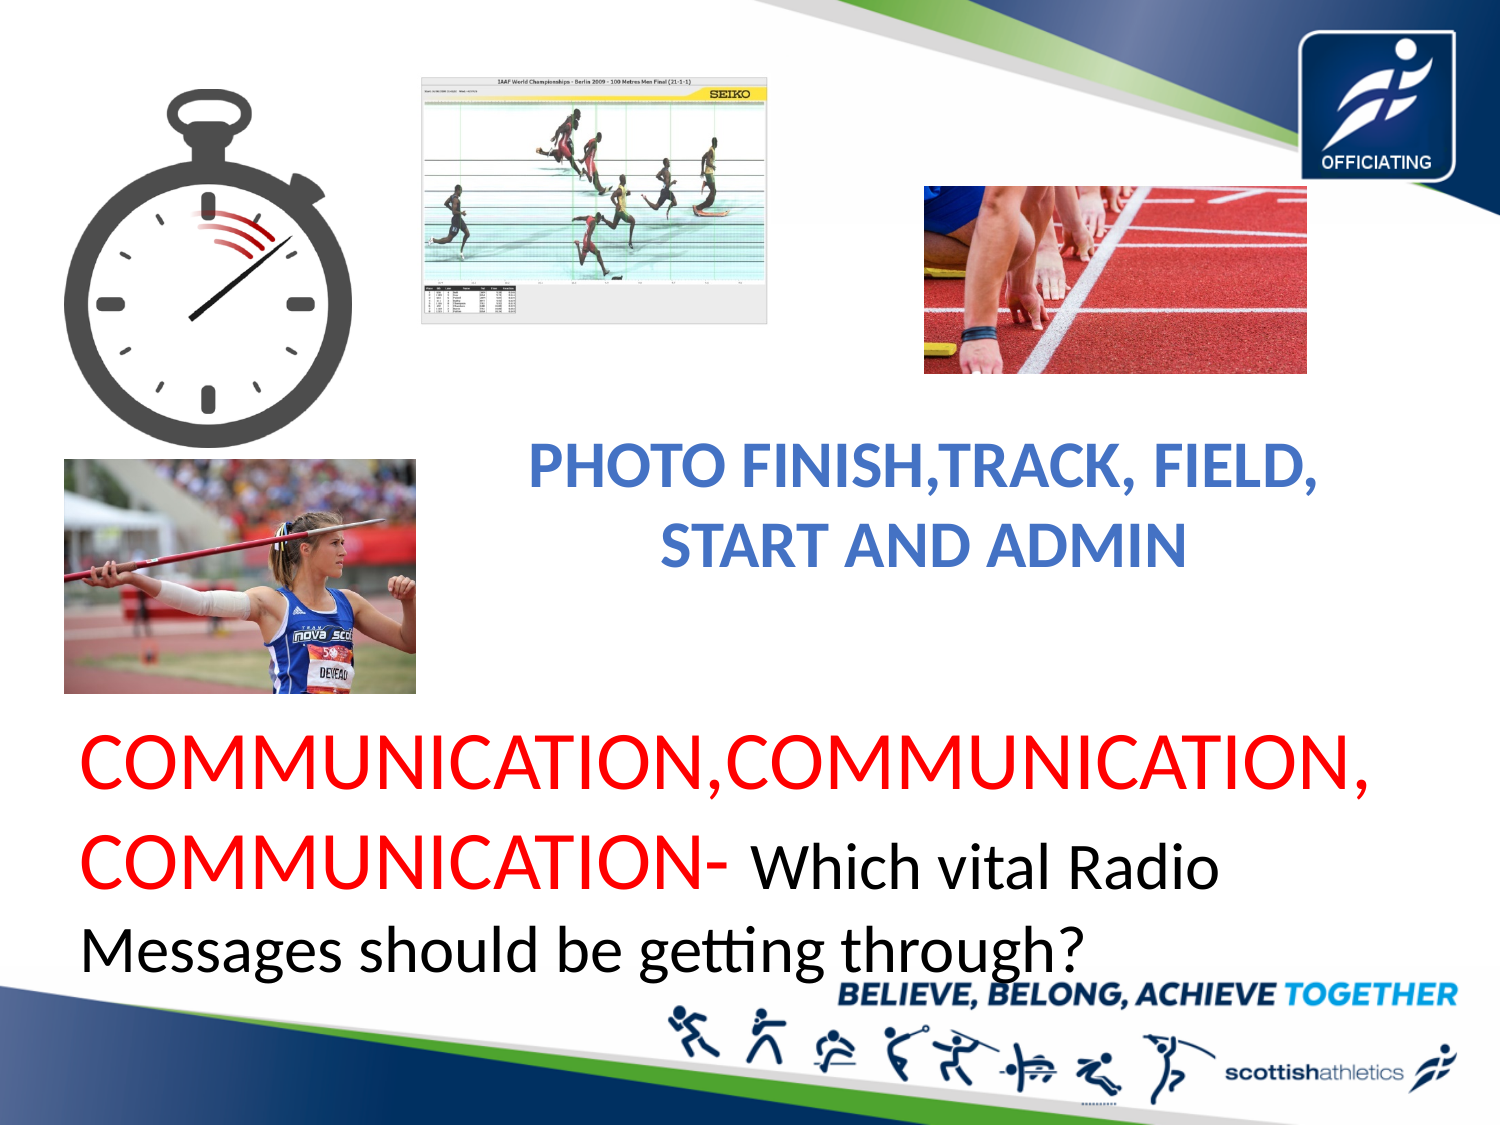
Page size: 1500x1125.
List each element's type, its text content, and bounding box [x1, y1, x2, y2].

picture [64, 89, 352, 448]
text_box photo finish,Track, field, start and admin [431, 417, 1421, 587]
text_box COMMUNICATION,COMMUNICATION, COMMUNICATION- Which vital Radio Messages should be getting through? [64, 698, 1471, 966]
picture [64, 459, 416, 694]
picture [417, 0, 1500, 375]
picture [0, 966, 1500, 1125]
